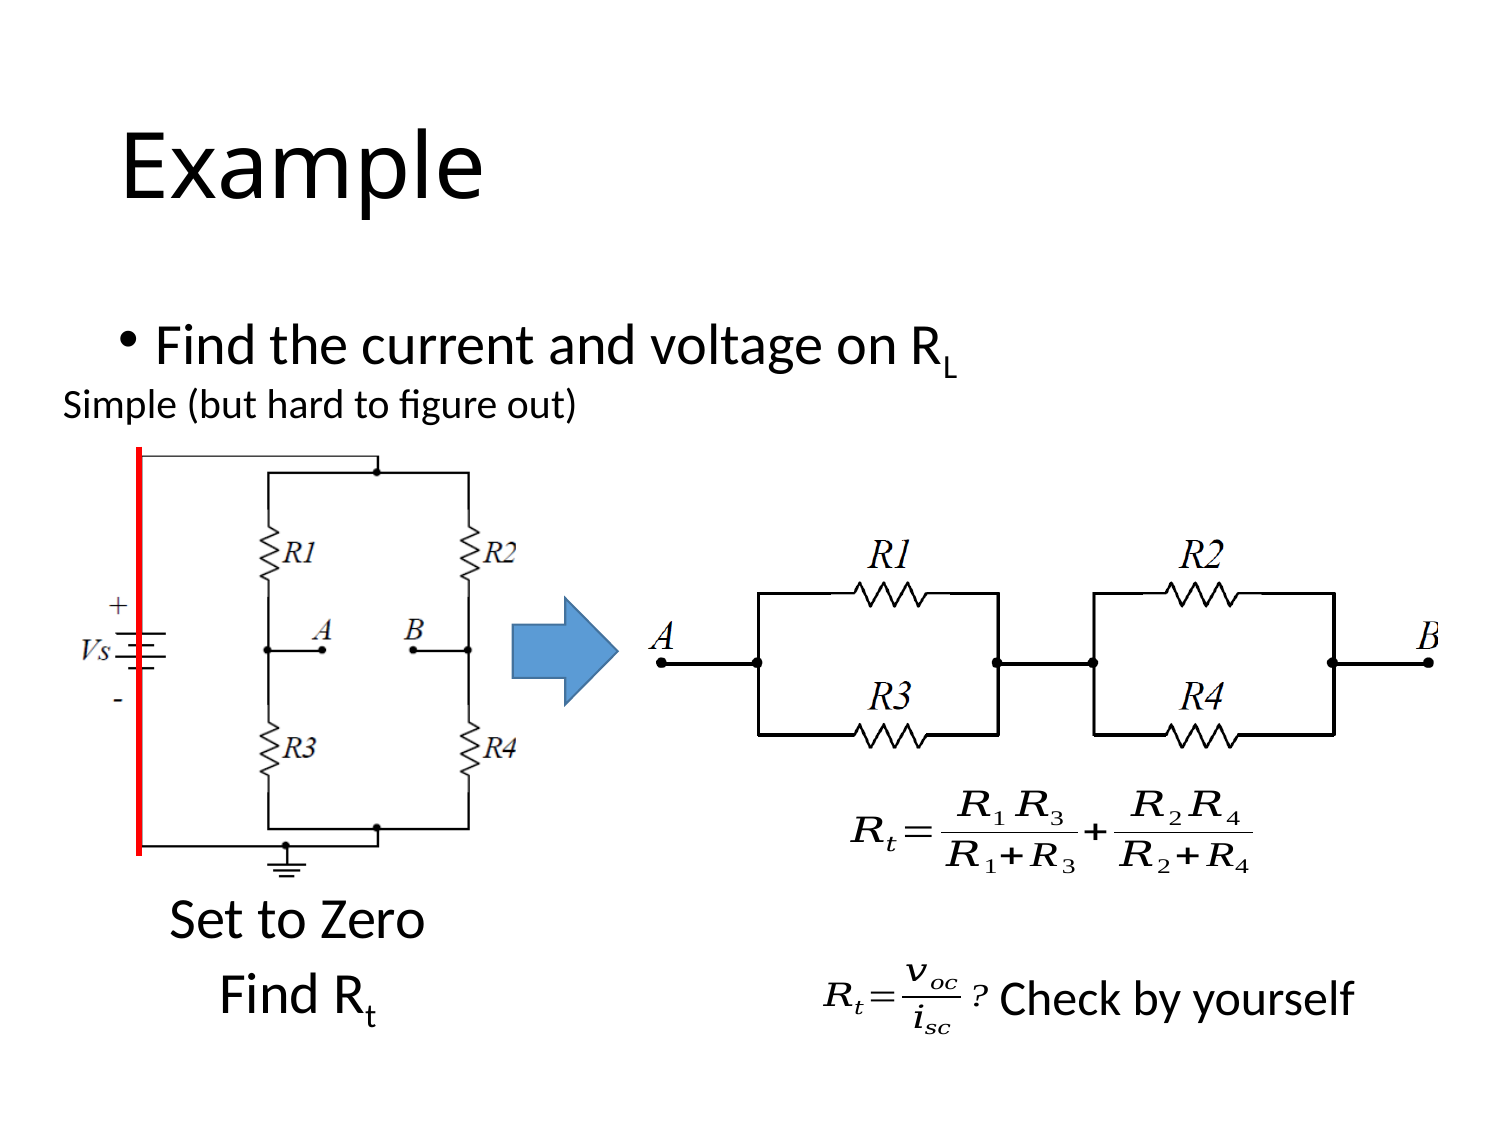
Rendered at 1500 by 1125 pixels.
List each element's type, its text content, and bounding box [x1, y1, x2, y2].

picture [631, 517, 1467, 764]
title Example [103, 59, 1397, 278]
list Find the current and voltage on RL [103, 299, 1397, 1014]
text_box Set to Zero [121, 881, 475, 947]
picture [67, 435, 529, 881]
text_box [529, 595, 620, 707]
text_box Simple (but hard to figure out) [34, 369, 607, 435]
text_box Check by yourself [939, 958, 1416, 1034]
text_box Find Rt [121, 947, 475, 1042]
